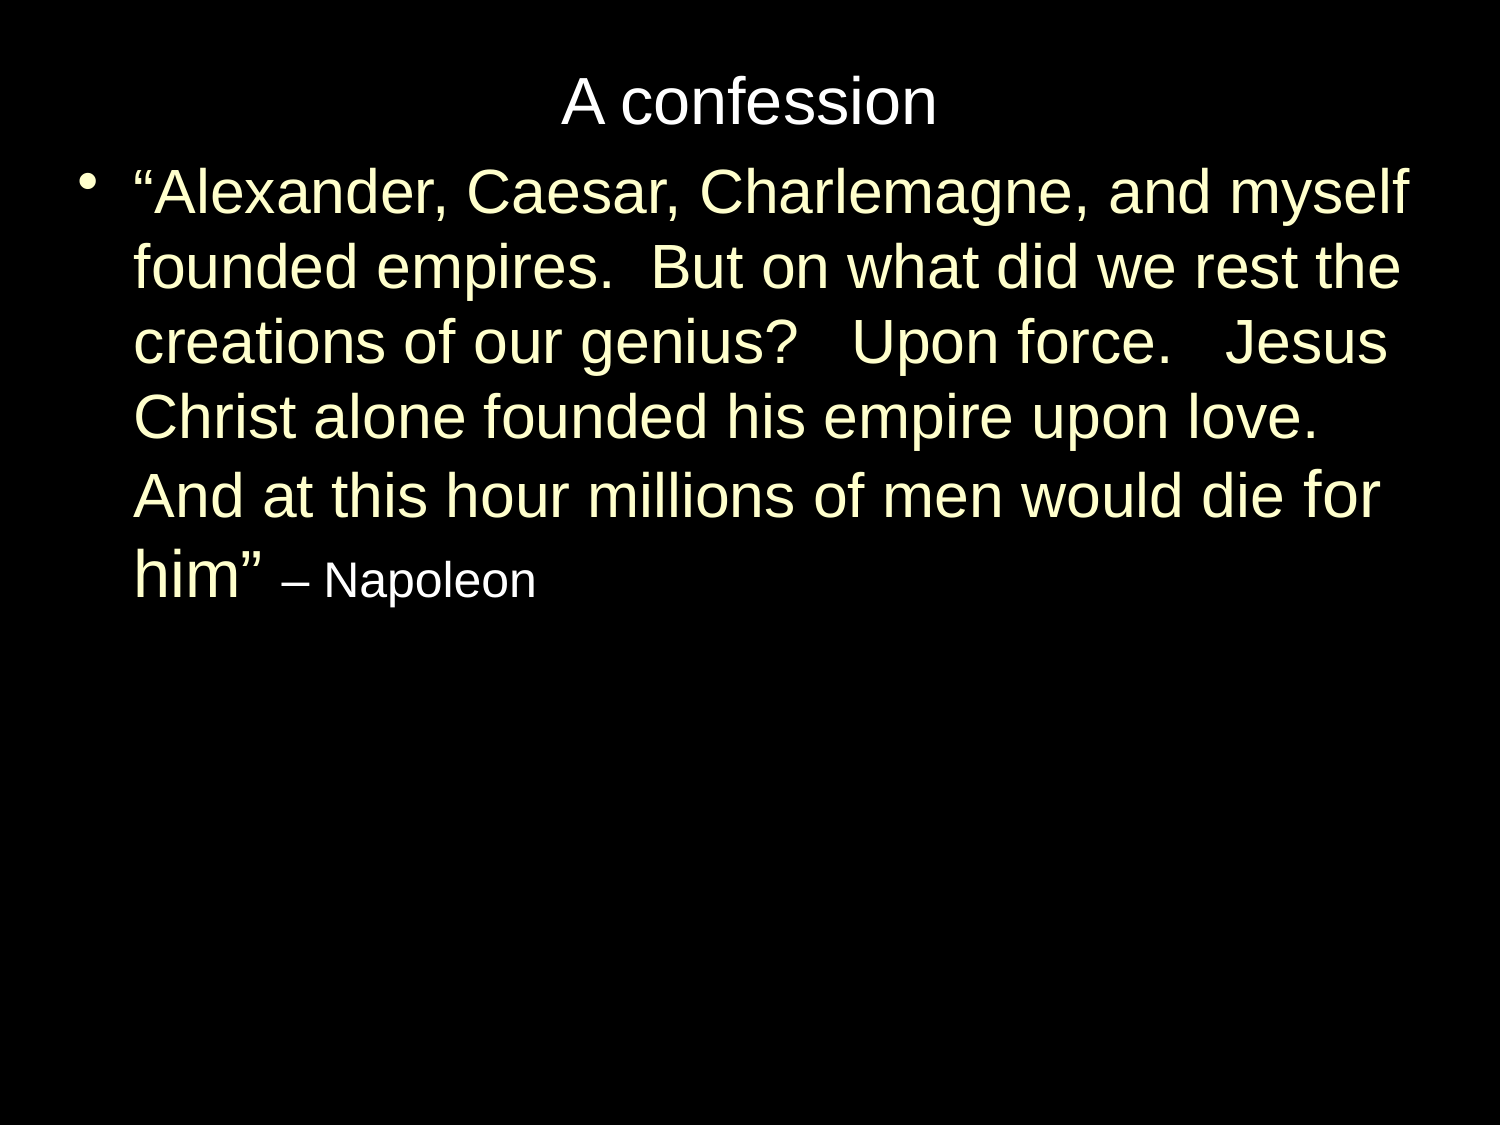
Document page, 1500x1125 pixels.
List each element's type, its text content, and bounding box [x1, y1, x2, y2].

list A confession “Alexander, Caesar, Charlemagne, and myself founded empires. But on what did we rest the creations of our genius? Upon force. Jesus Christ alone founded his empire upon love. And at this hour millions of men would die for him” – Napoleon [62, 50, 1438, 1063]
